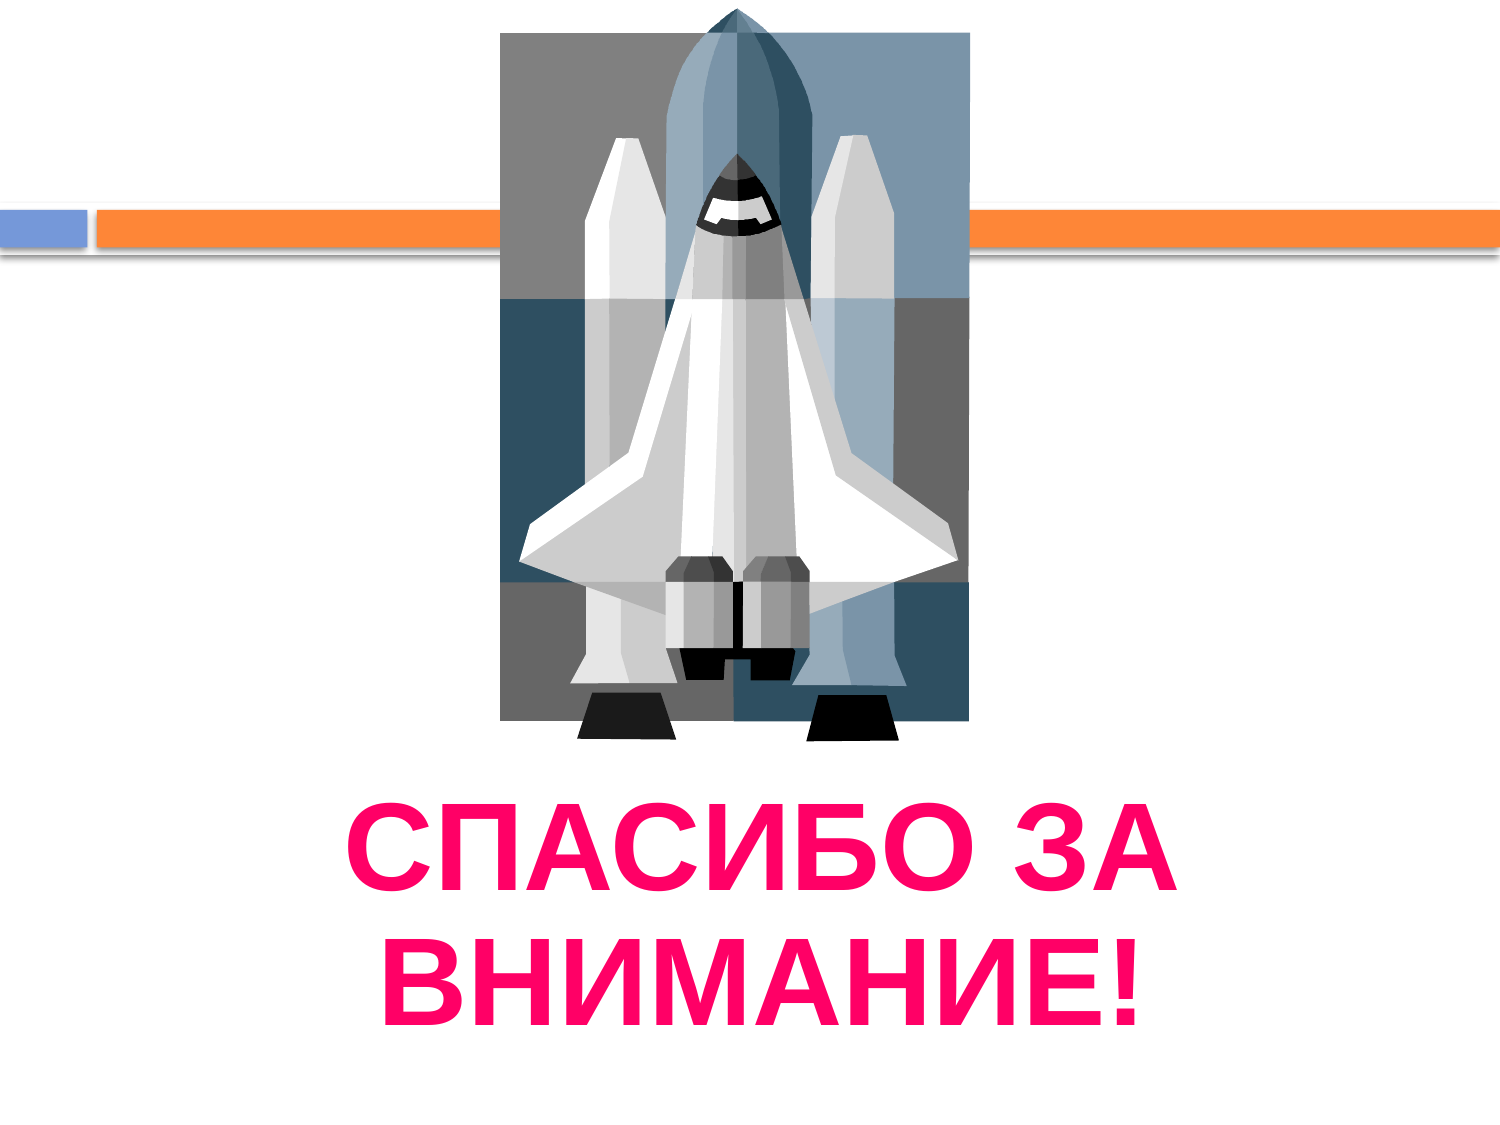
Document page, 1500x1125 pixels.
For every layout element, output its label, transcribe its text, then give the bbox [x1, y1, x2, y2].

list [499, 0, 980, 751]
subtitle СПАСИБО ЗА ВНИМАНИЕ! [237, 774, 1288, 1063]
